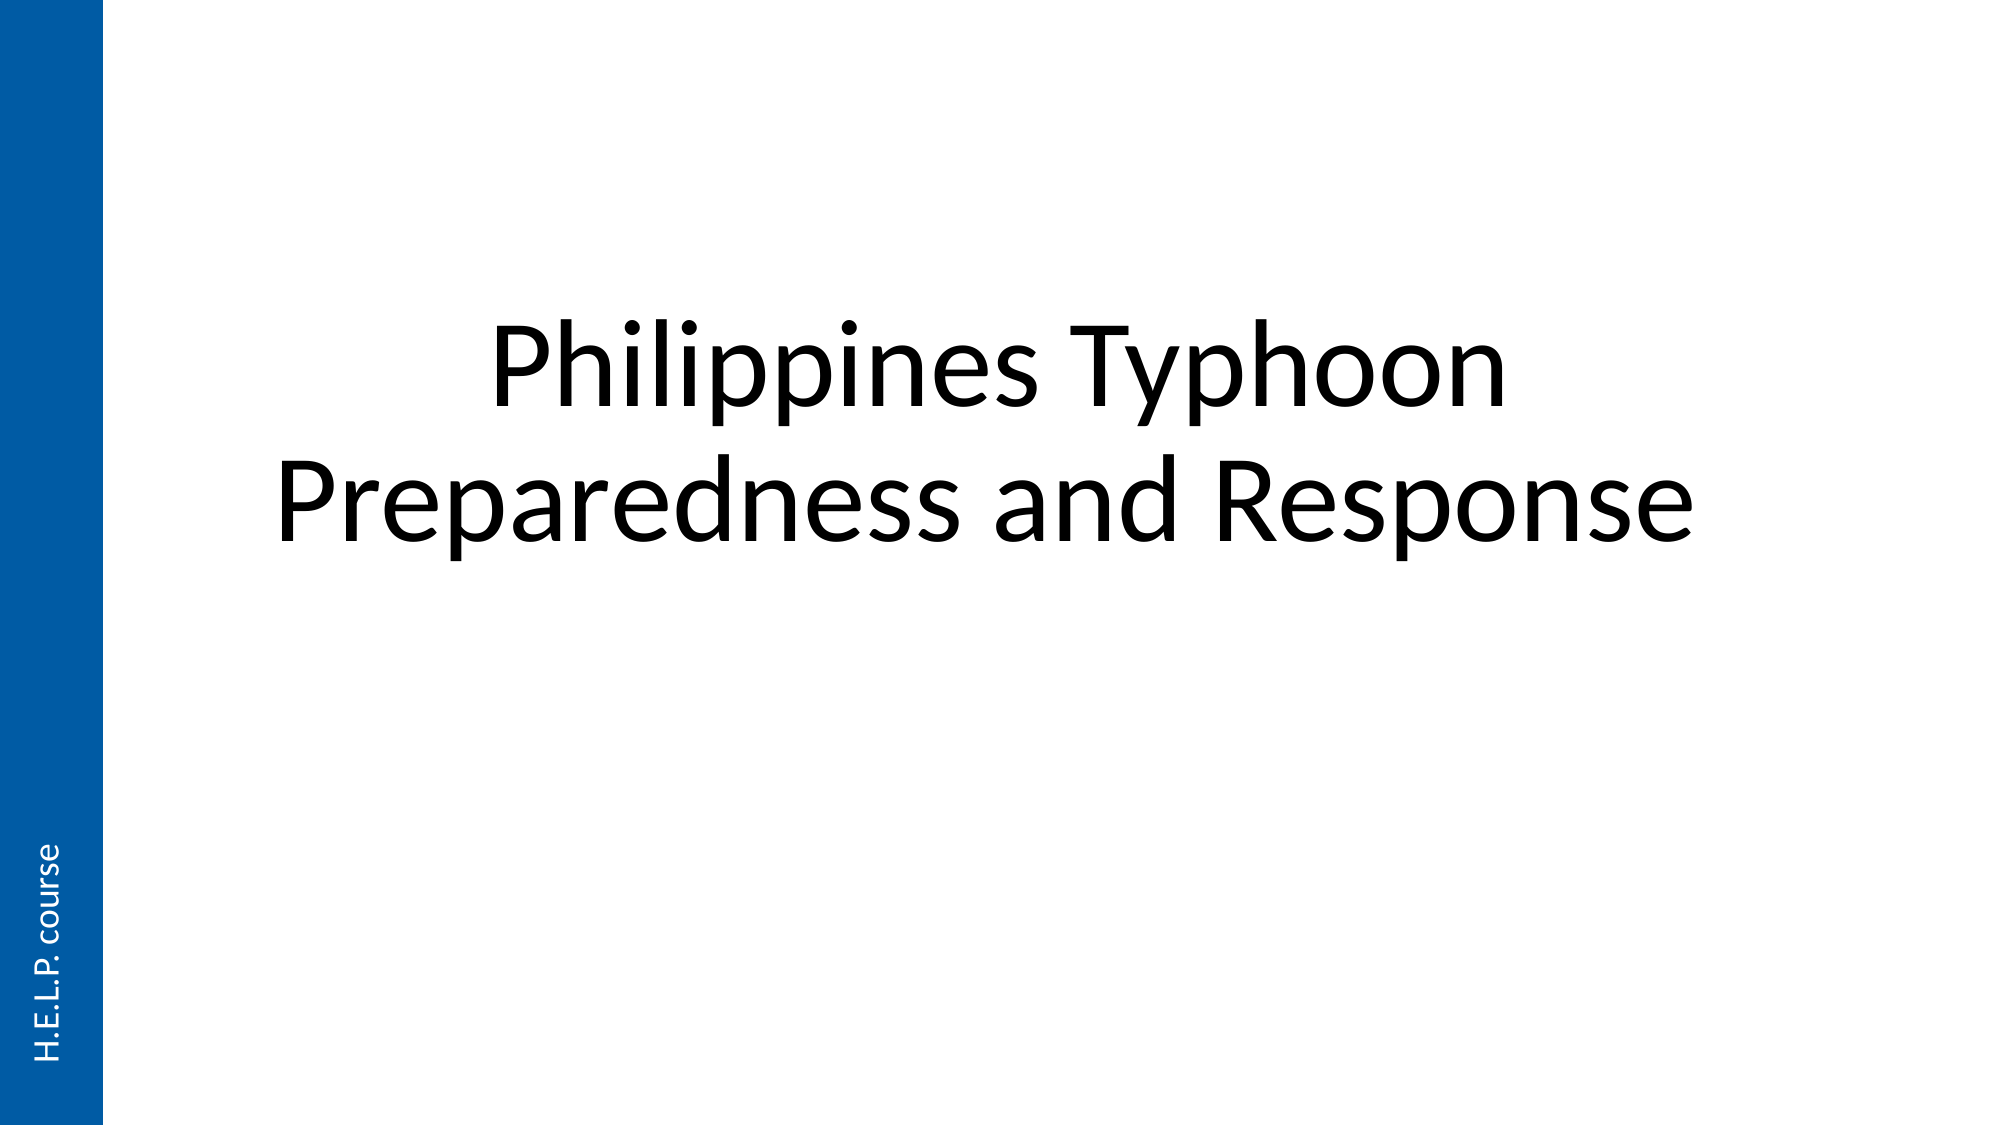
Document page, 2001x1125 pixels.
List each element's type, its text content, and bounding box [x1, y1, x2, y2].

title Philippines Typhoon Preparedness and Response [249, 184, 1750, 576]
